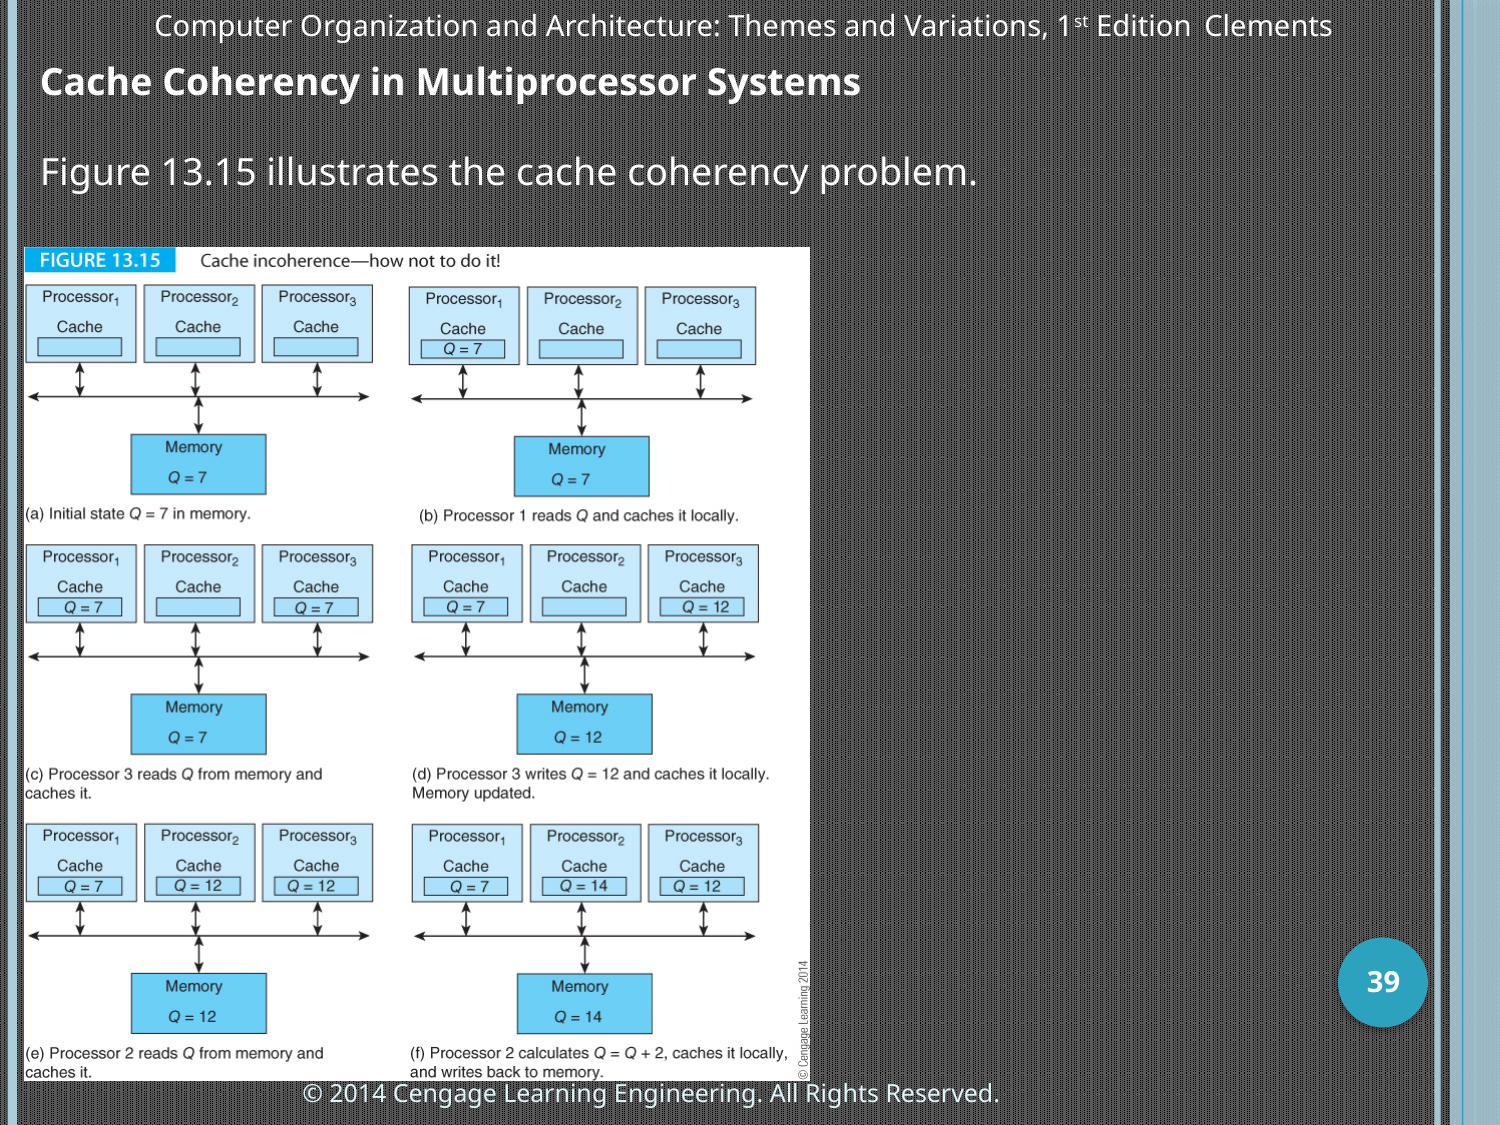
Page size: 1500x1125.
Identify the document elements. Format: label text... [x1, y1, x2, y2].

picture [42, 253, 48, 266]
picture [141, 254, 146, 266]
picture [86, 253, 90, 266]
picture [126, 254, 132, 266]
picture [114, 254, 118, 266]
picture [97, 253, 105, 266]
text_box Cache Coherency in Multiprocessor Systems Figure 13.15 illustrates the cache coherency problem. [24, 50, 1386, 201]
slide_number 39 [1333, 940, 1434, 1027]
picture [57, 254, 62, 266]
picture [24, 246, 810, 1081]
text_box Computer Organization and Architecture: Themes and Variations, 1st Edition Clements [50, 0, 1438, 50]
footer © 2014 Cengage Learning Engineering. All Rights Reserved. [287, 1065, 1138, 1125]
